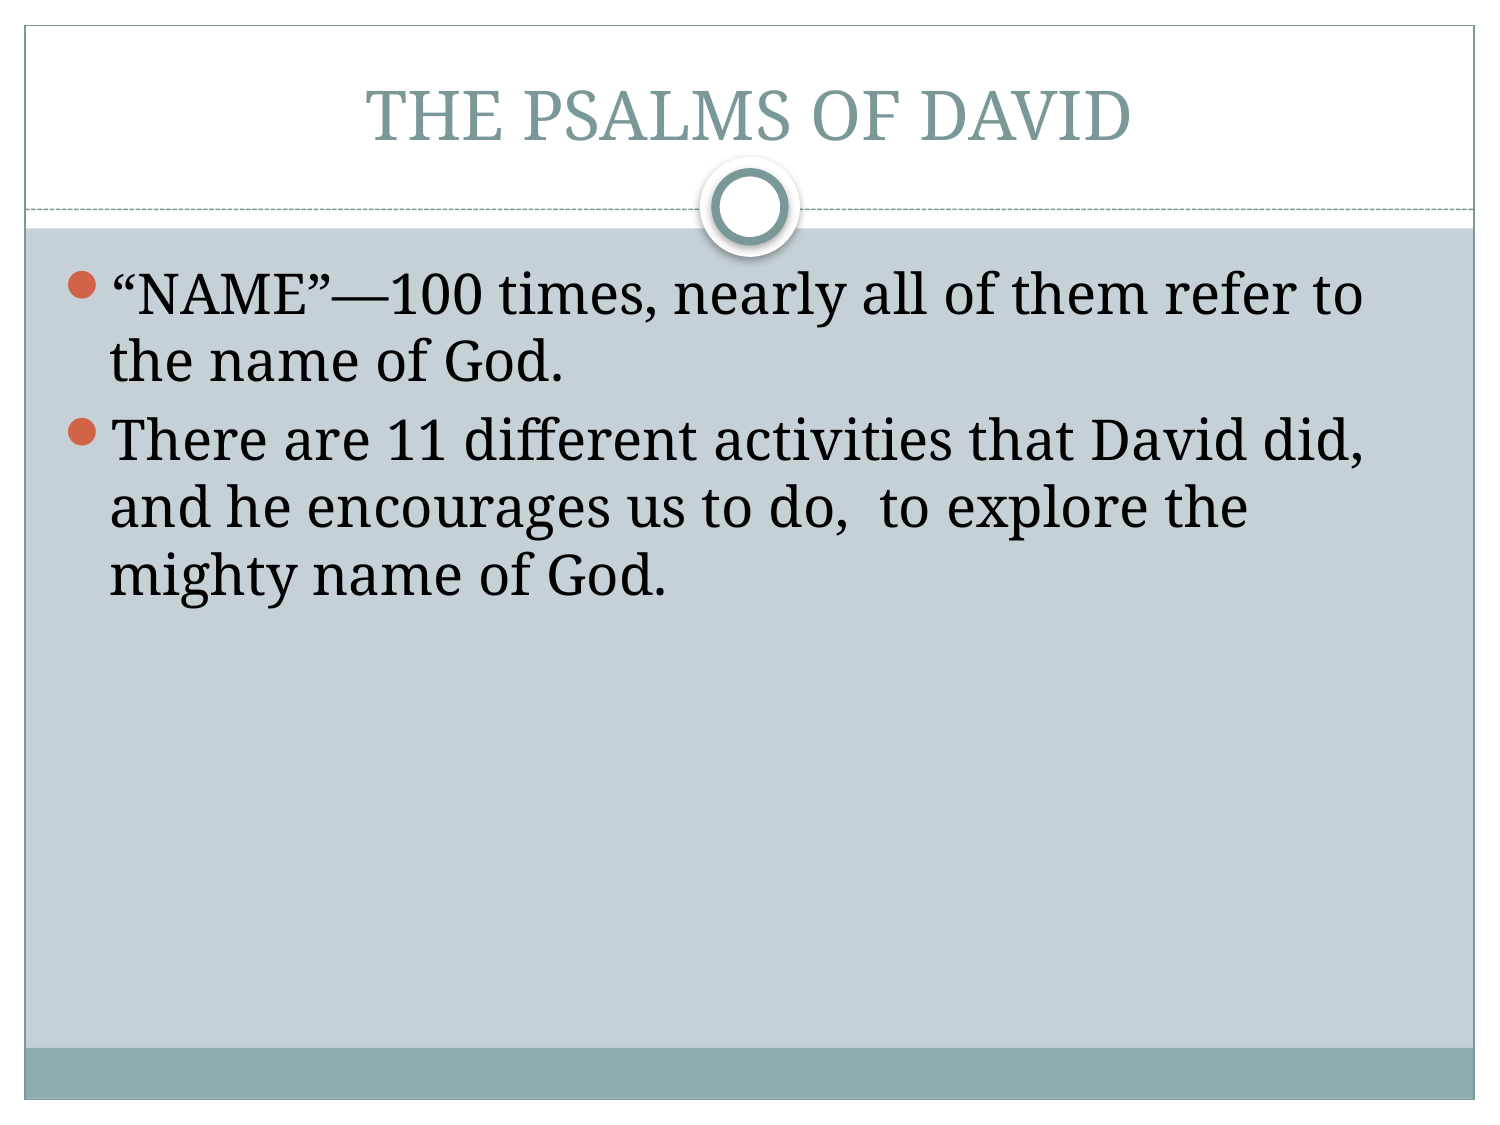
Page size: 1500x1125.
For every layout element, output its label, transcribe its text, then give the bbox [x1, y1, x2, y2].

title THE PSALMS OF DAVID [49, 37, 1450, 162]
list “NAME”—100 times, nearly all of them refer to the name of God. There are 11 different activities that David did, and he encourages us to do, to explore the mighty name of God. [49, 250, 1445, 1001]
